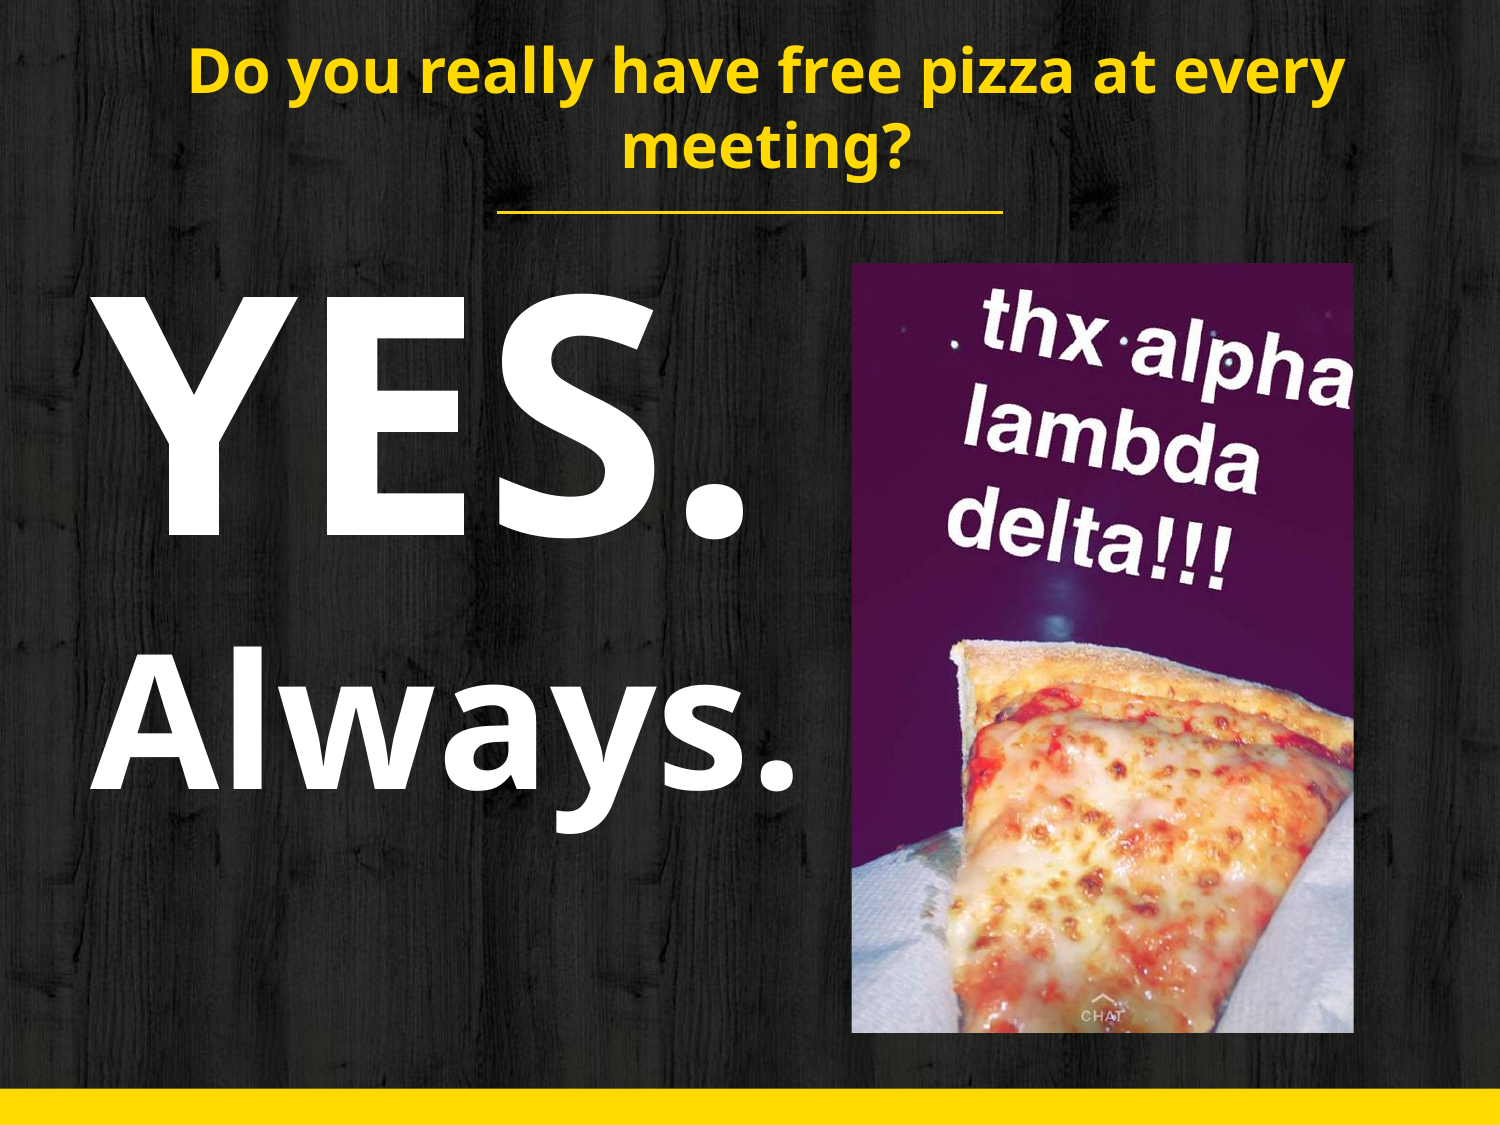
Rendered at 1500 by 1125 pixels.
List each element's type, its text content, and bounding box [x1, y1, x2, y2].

title Do you really have free pizza at every meeting? [75, 0, 1458, 213]
picture [0, 0, 1500, 1088]
list YES. Always. [75, 187, 1425, 991]
